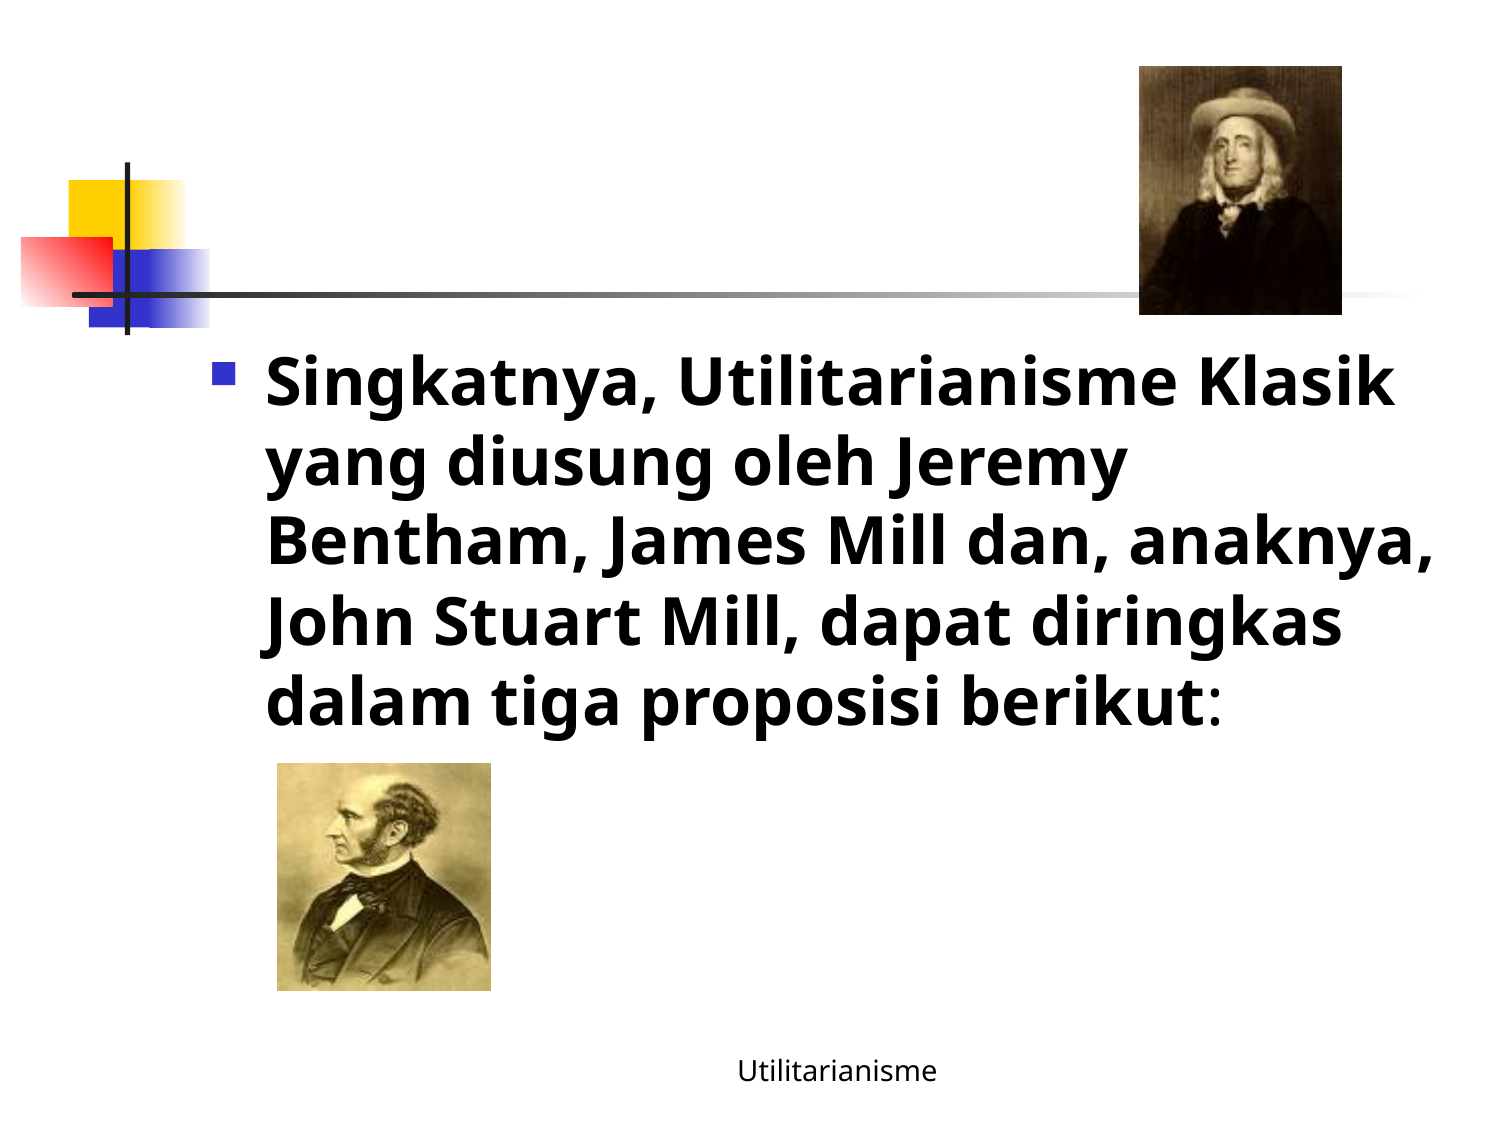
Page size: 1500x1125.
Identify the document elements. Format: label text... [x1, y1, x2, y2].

footer Utilitarianisme [599, 1023, 1076, 1100]
list Singkatnya, Utilitarianisme Klasik yang diusung oleh Jeremy Bentham, James Mill dan, anaknya, John Stuart Mill, dapat diringkas dalam tiga proposisi berikut: [193, 330, 1470, 1007]
picture [1139, 66, 1342, 315]
picture [277, 762, 491, 992]
